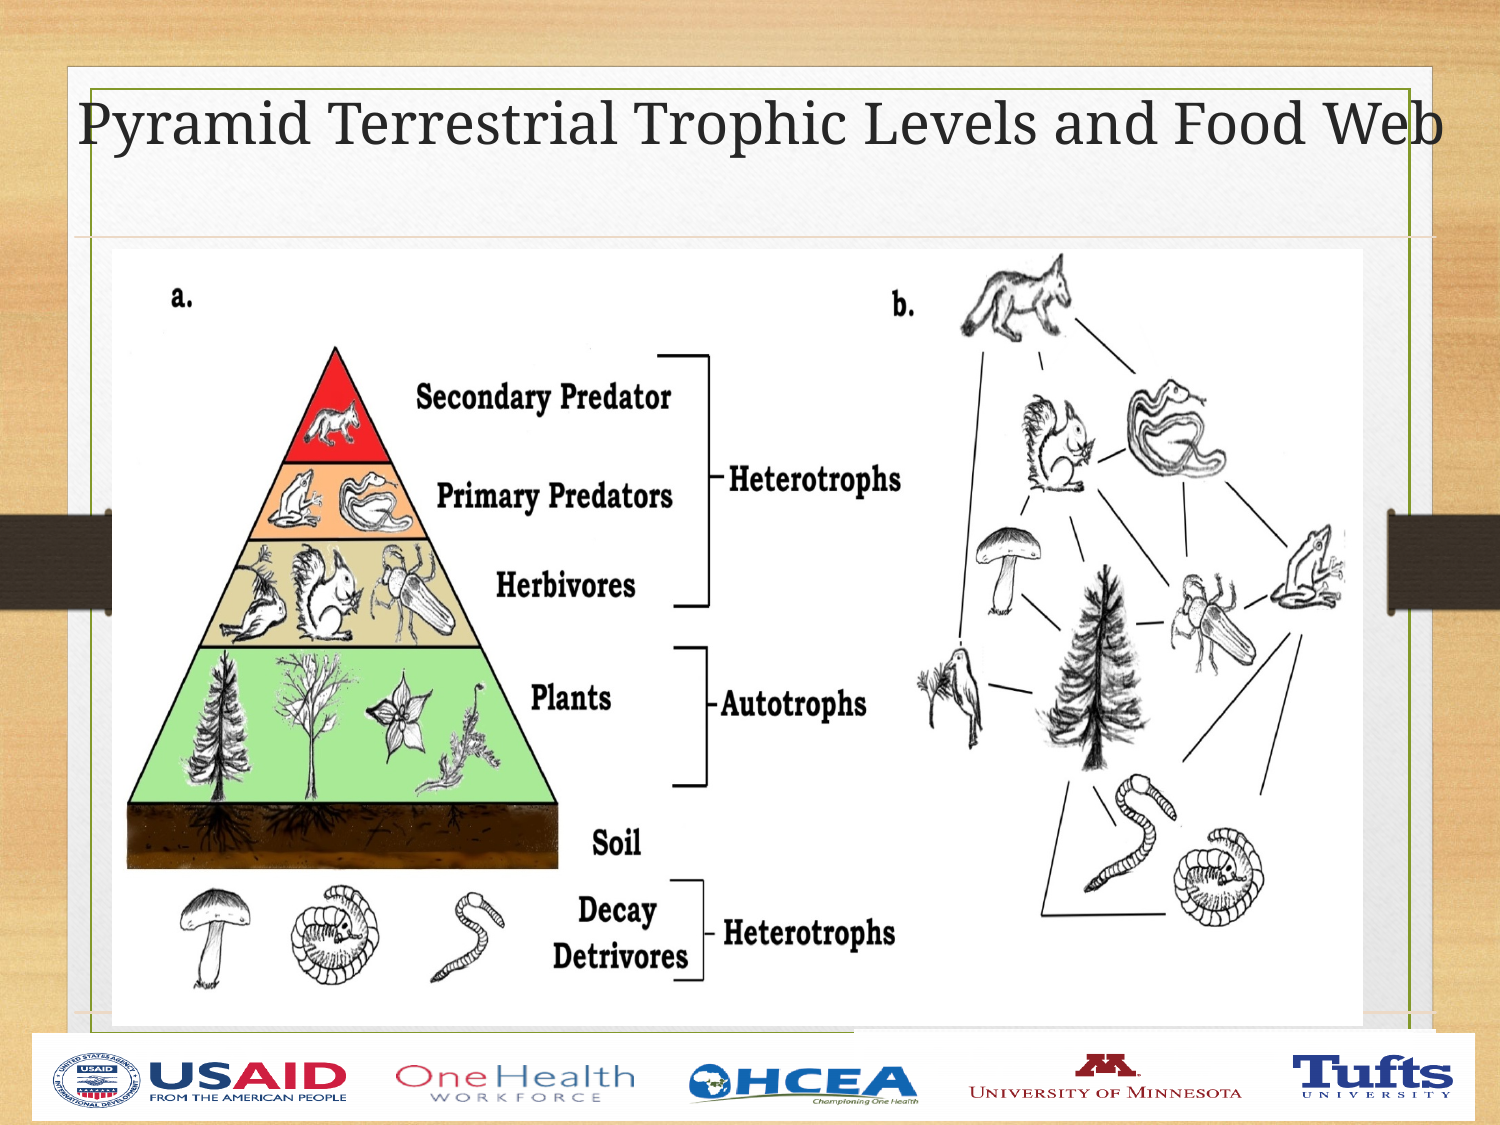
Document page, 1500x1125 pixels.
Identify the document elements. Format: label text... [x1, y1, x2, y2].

picture [0, 0, 1500, 1125]
title Pyramid Terrestrial Trophic Levels and Food Web [62, 75, 1463, 168]
